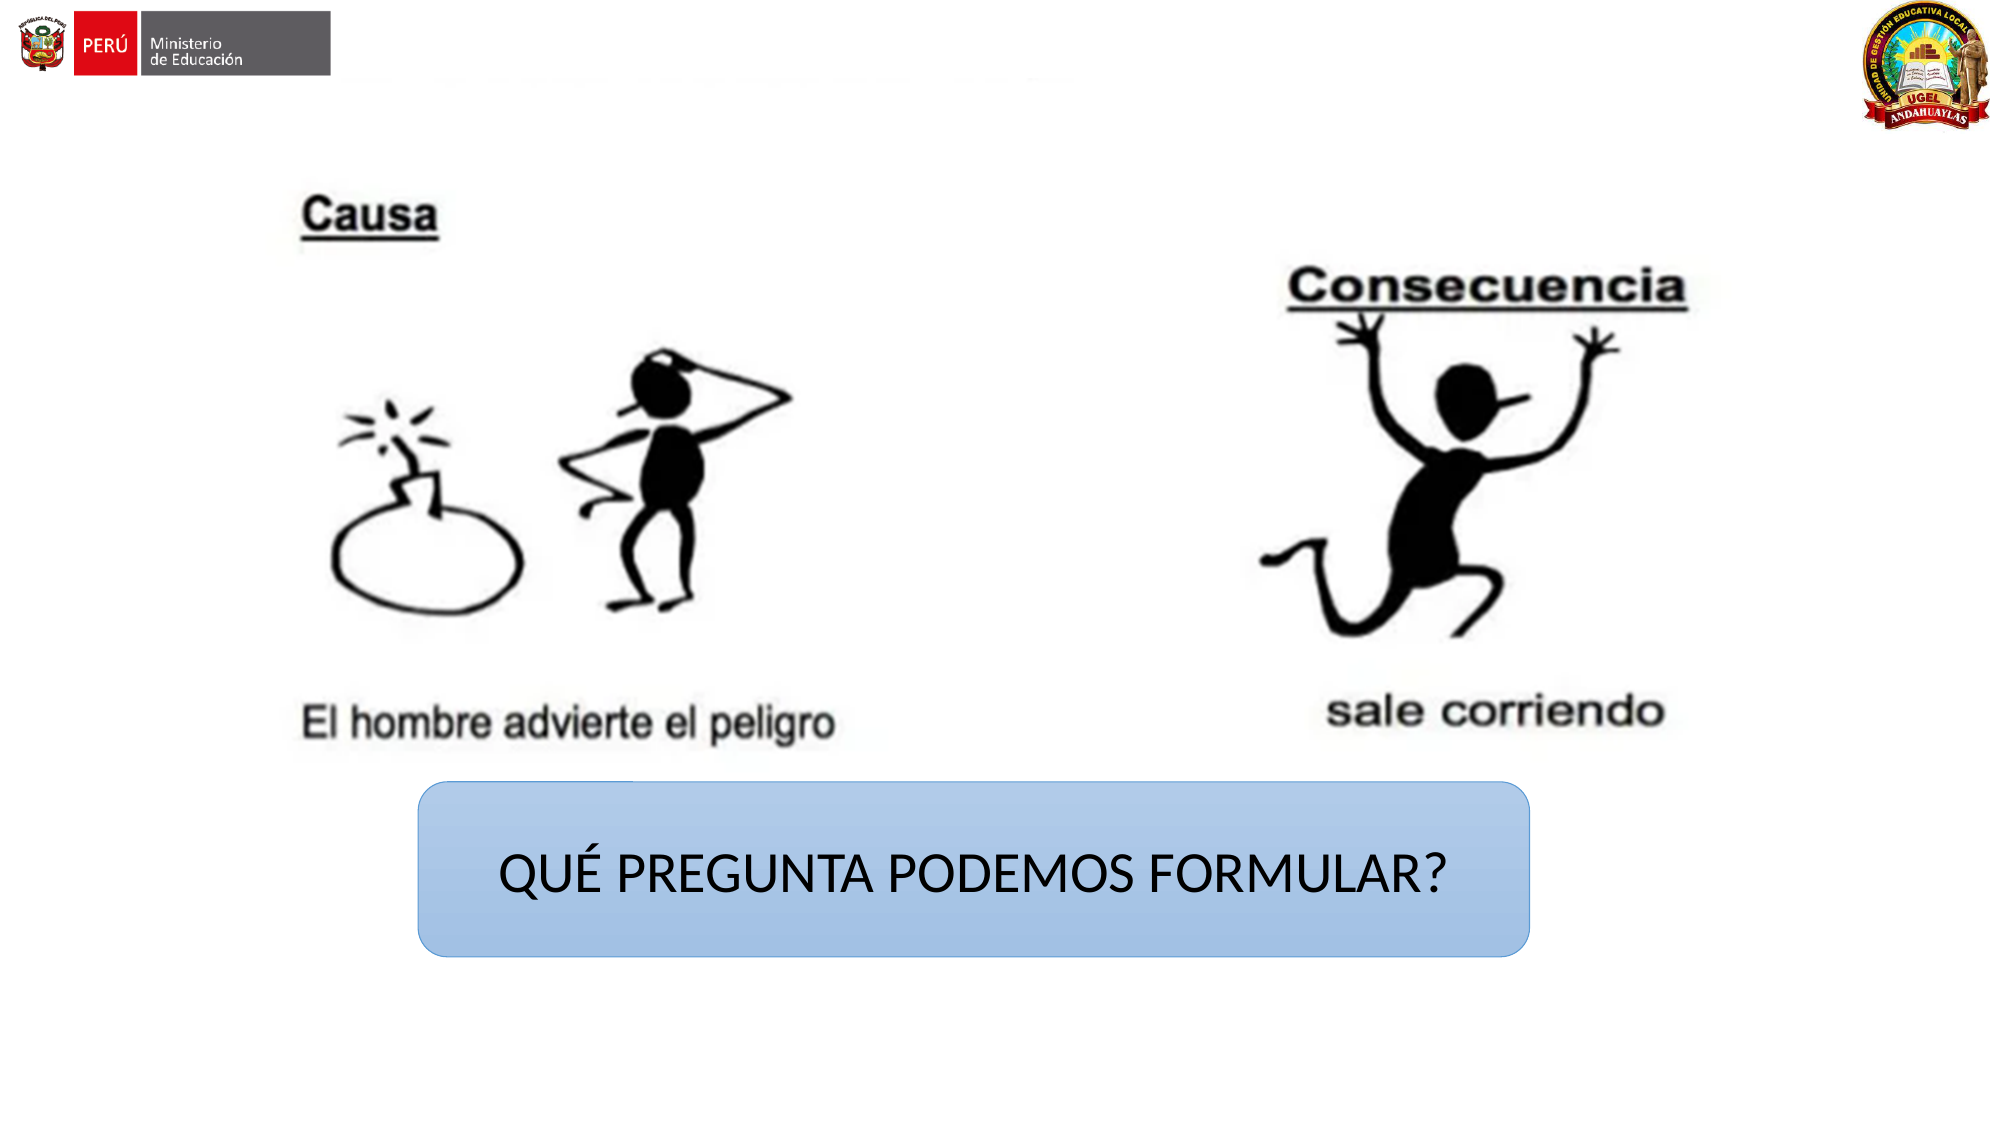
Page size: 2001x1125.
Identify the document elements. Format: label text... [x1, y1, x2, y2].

picture [10, 7, 1761, 825]
text_box QUÉ PREGUNTA PODEMOS FORMULAR? [417, 825, 1531, 958]
picture [1862, 0, 1990, 134]
